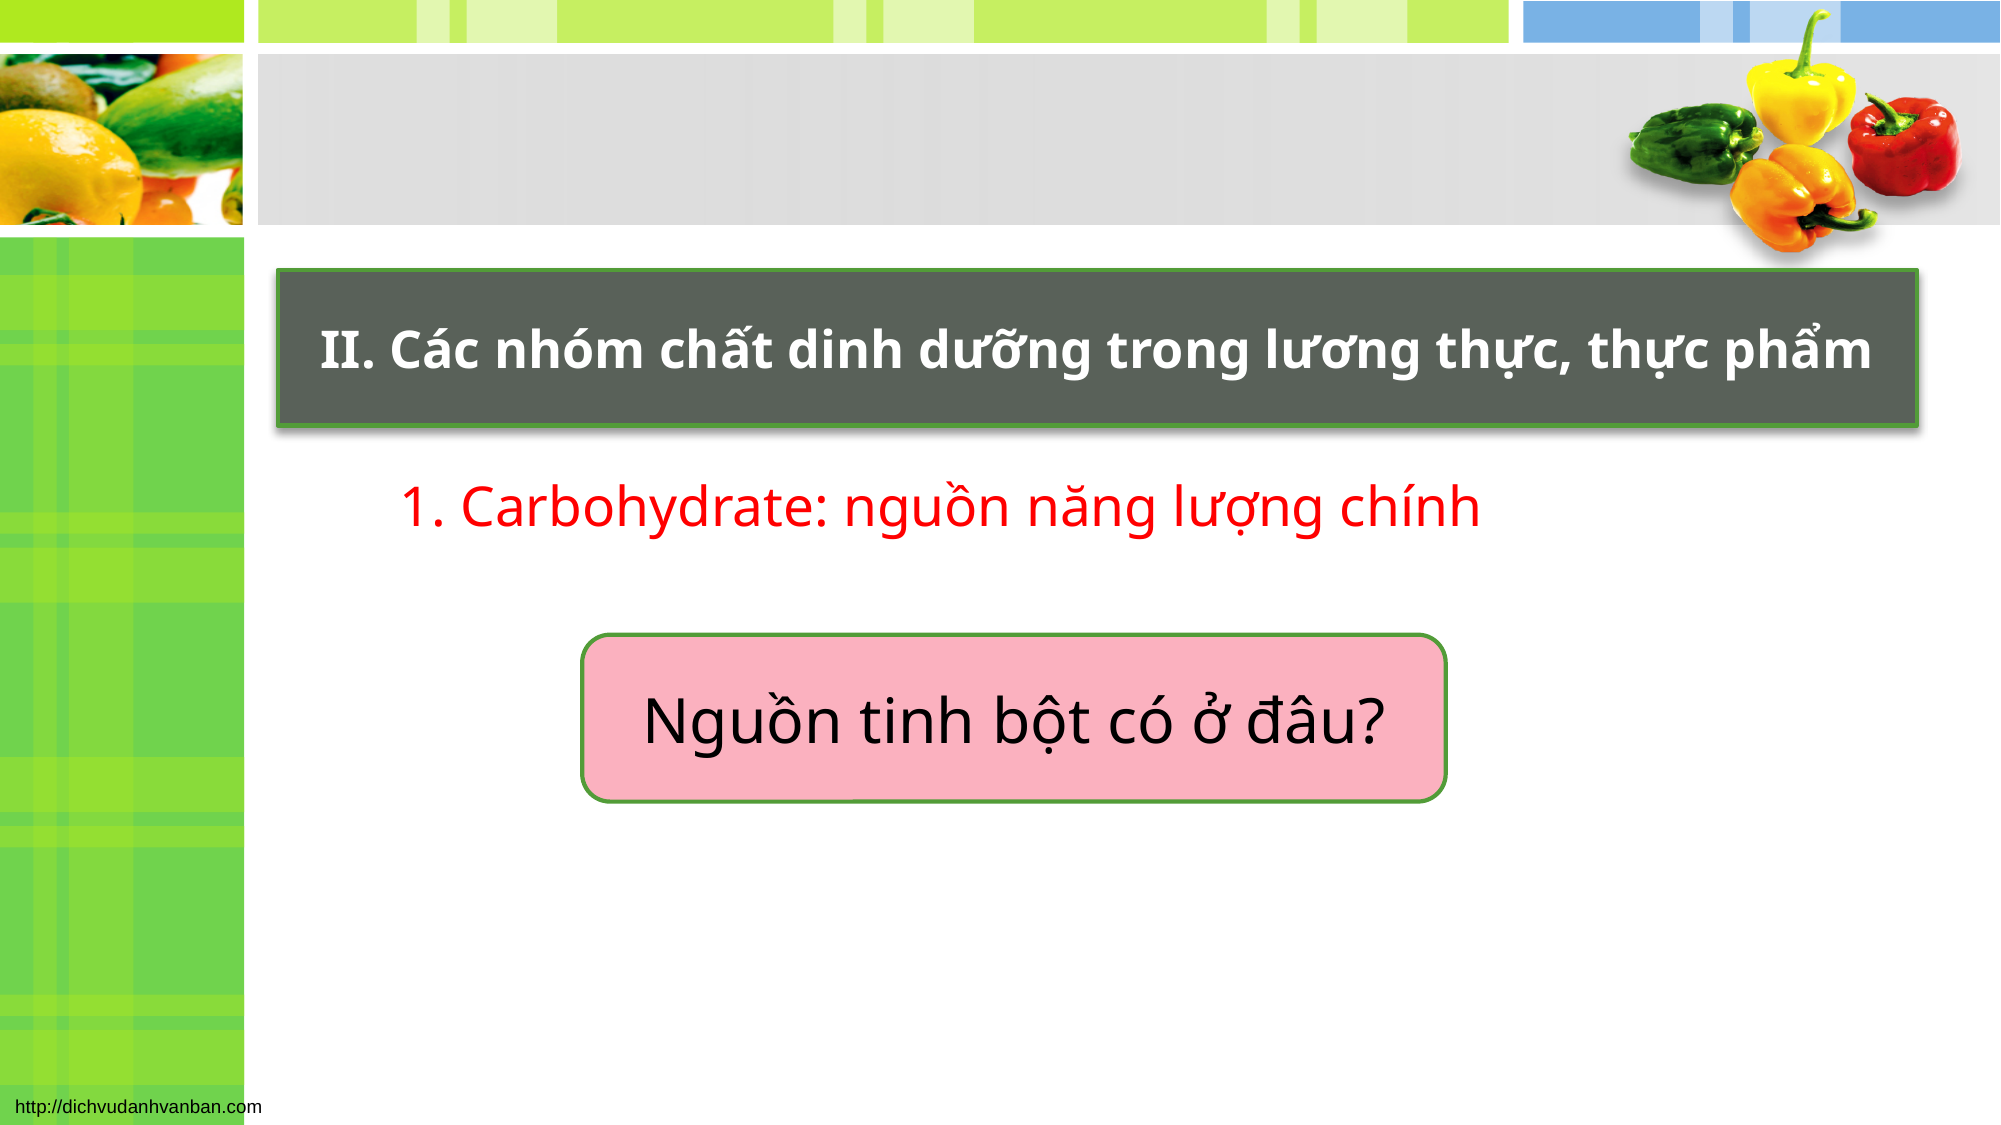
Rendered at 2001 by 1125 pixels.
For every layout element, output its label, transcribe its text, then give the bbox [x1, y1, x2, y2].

text_box 1. Carbohydrate: nguồn năng lượng chính [385, 455, 1941, 545]
text_box Nguồn tinh bột có ở đâu? [580, 632, 1448, 804]
text_box II. Các nhóm chất dinh dưỡng trong lương thực, thực phẩm [276, 268, 1919, 428]
picture [1610, 9, 1977, 279]
picture [0, 54, 243, 225]
